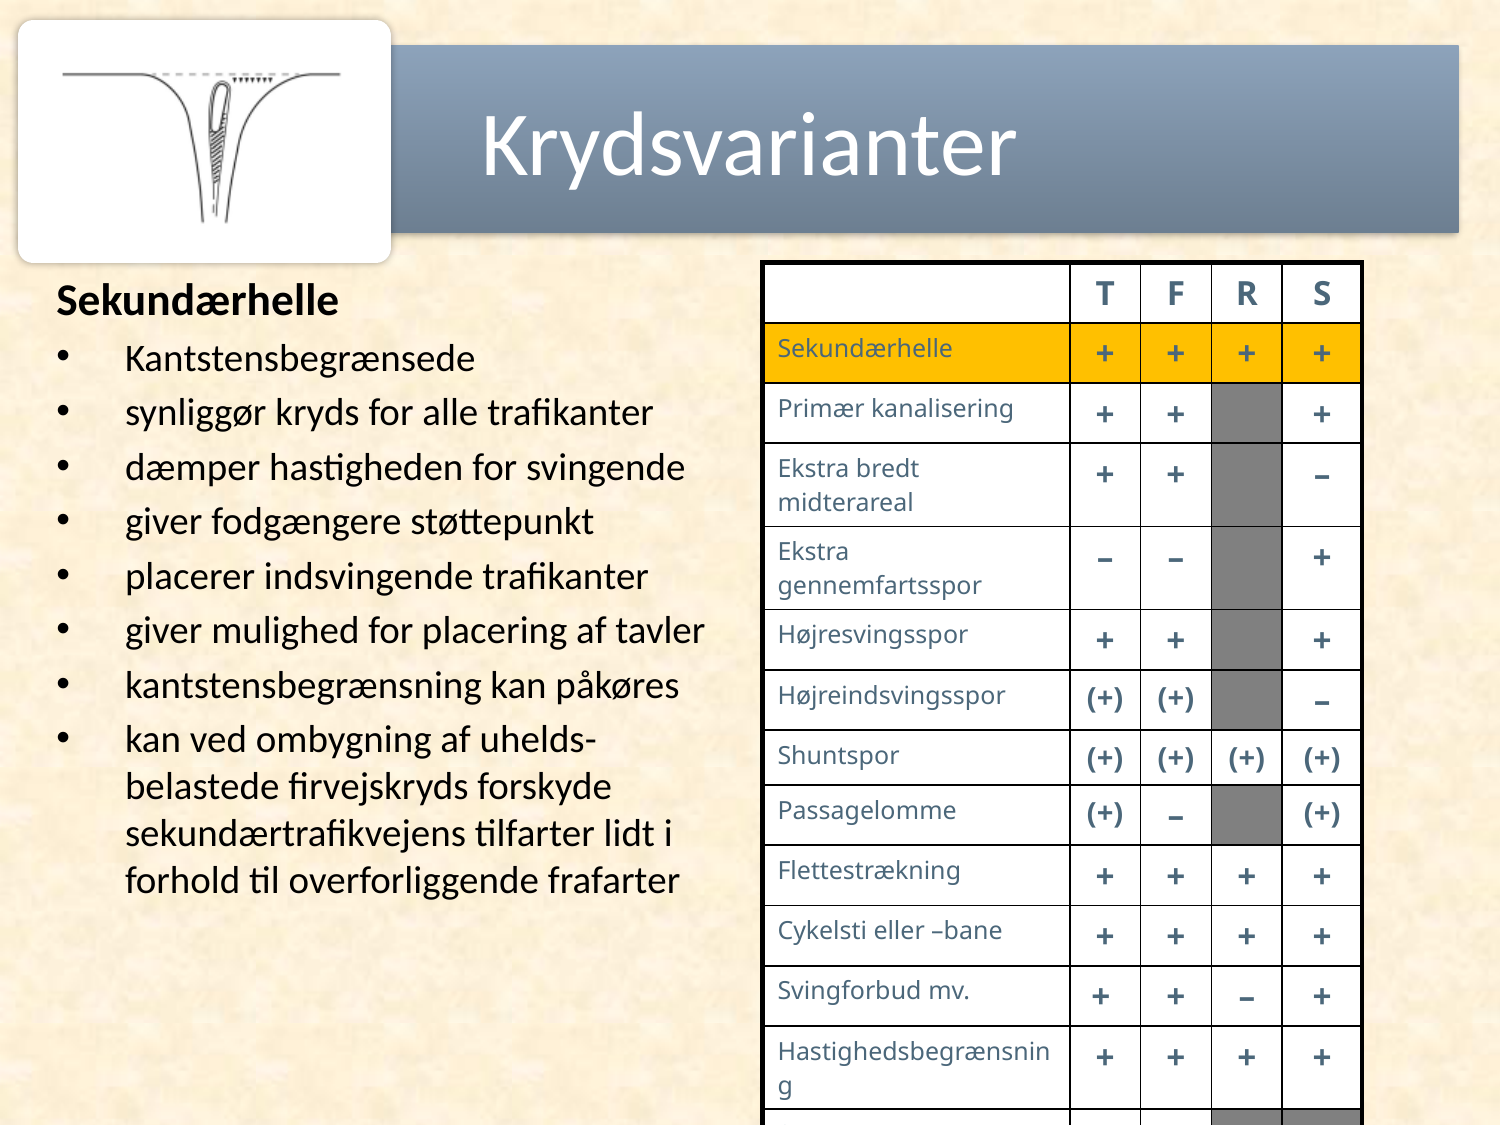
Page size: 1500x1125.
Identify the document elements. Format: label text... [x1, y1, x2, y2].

table_cell (+) [1141, 731, 1211, 784]
table_header S [1283, 265, 1360, 322]
table_cell Højreindsvingsspor [765, 671, 1069, 729]
table_cell [1212, 527, 1281, 609]
table_cell + [1212, 906, 1281, 965]
table_cell + [1141, 384, 1211, 442]
table_cell + [1283, 967, 1360, 1025]
table_cell + [1071, 324, 1140, 382]
table_cell + [1071, 610, 1140, 669]
table_cell + [1141, 1027, 1211, 1108]
table_cell + [1071, 384, 1140, 442]
table_cell + [1283, 846, 1360, 905]
table_cell [1283, 1110, 1360, 1125]
table_cell + [1141, 1110, 1211, 1125]
table_cell [1212, 444, 1281, 526]
table_cell + [1283, 610, 1360, 669]
table_header R [1212, 265, 1281, 322]
table_header [765, 265, 1069, 322]
table_cell Højresvingsspor [765, 610, 1069, 669]
list Sekundærhelle Kantstensbegrænsede synliggør kryds for alle trafikanter dæmper hastigheden for svingende giver fodgængere støttepunkt placerer indsvingende trafikanter giver mulighed for placering af tavler kantstensbegrænsning kan påkøres kan ved ombygning af uhelds-belastede firvejskryds forskyde sekundærtrafikvejens tilfarter lidt i forhold til overforliggende frafarter [41, 262, 738, 1071]
table_cell + [1212, 846, 1281, 905]
table_cell – [1212, 967, 1281, 1025]
table_cell – [1141, 786, 1211, 844]
table_cell – [1283, 444, 1360, 526]
table_cell [1212, 384, 1281, 442]
table_cell + [1071, 846, 1140, 905]
table_cell + [1212, 1027, 1281, 1108]
table_cell + [1141, 610, 1211, 669]
table_cell + [1212, 324, 1281, 382]
table_cell Stop [765, 1110, 1069, 1125]
table_cell Shuntspor [765, 731, 1069, 784]
table_cell + [1283, 906, 1360, 965]
table_cell Flettestrækning [765, 846, 1069, 905]
picture [0, 0, 1500, 1125]
table_cell – [1071, 527, 1140, 609]
table_cell Primær kanalisering [765, 384, 1069, 442]
table_cell Passagelomme [765, 786, 1069, 844]
table_cell + [1071, 967, 1140, 1025]
table_cell + [1283, 324, 1360, 382]
table_cell + [1283, 527, 1360, 609]
table_cell [1212, 786, 1281, 844]
table_cell (+) [1283, 786, 1360, 844]
table_cell (+) [1283, 731, 1360, 784]
table_cell Hastighedsbegrænsning [765, 1027, 1069, 1108]
table_cell + [1283, 1027, 1360, 1108]
table_cell + [1141, 906, 1211, 965]
table_cell + [1141, 967, 1211, 1025]
title Krydsvarianter [396, 45, 1459, 233]
table_cell – [1283, 671, 1360, 729]
table_cell Cykelsti eller –bane [765, 906, 1069, 965]
table_cell Ekstra bredt midterareal [765, 444, 1069, 526]
table_cell + [1141, 846, 1211, 905]
table_cell (+) [1071, 671, 1140, 729]
table_cell (+) [1141, 671, 1211, 729]
table_cell [1212, 610, 1281, 669]
table_cell + [1141, 444, 1211, 526]
table_cell + [1141, 324, 1211, 382]
table_cell Svingforbud mv. [765, 967, 1069, 1025]
table_cell + [1071, 1027, 1140, 1108]
table_cell + [1283, 384, 1360, 442]
table_cell (+) [1071, 786, 1140, 844]
table_cell – [1141, 527, 1211, 609]
table_cell (+) [1212, 731, 1281, 784]
table_cell [1212, 671, 1281, 729]
table_cell + [1071, 444, 1140, 526]
table_cell (+) [1071, 731, 1140, 784]
table_header F [1141, 265, 1211, 322]
table_cell + [1071, 1110, 1140, 1125]
table_cell [1212, 1110, 1281, 1125]
table_cell Ekstra gennemfartsspor [765, 527, 1069, 609]
table_cell Sekundærhelle [765, 324, 1069, 382]
table_header T [1071, 265, 1140, 322]
table_cell + [1071, 906, 1140, 965]
